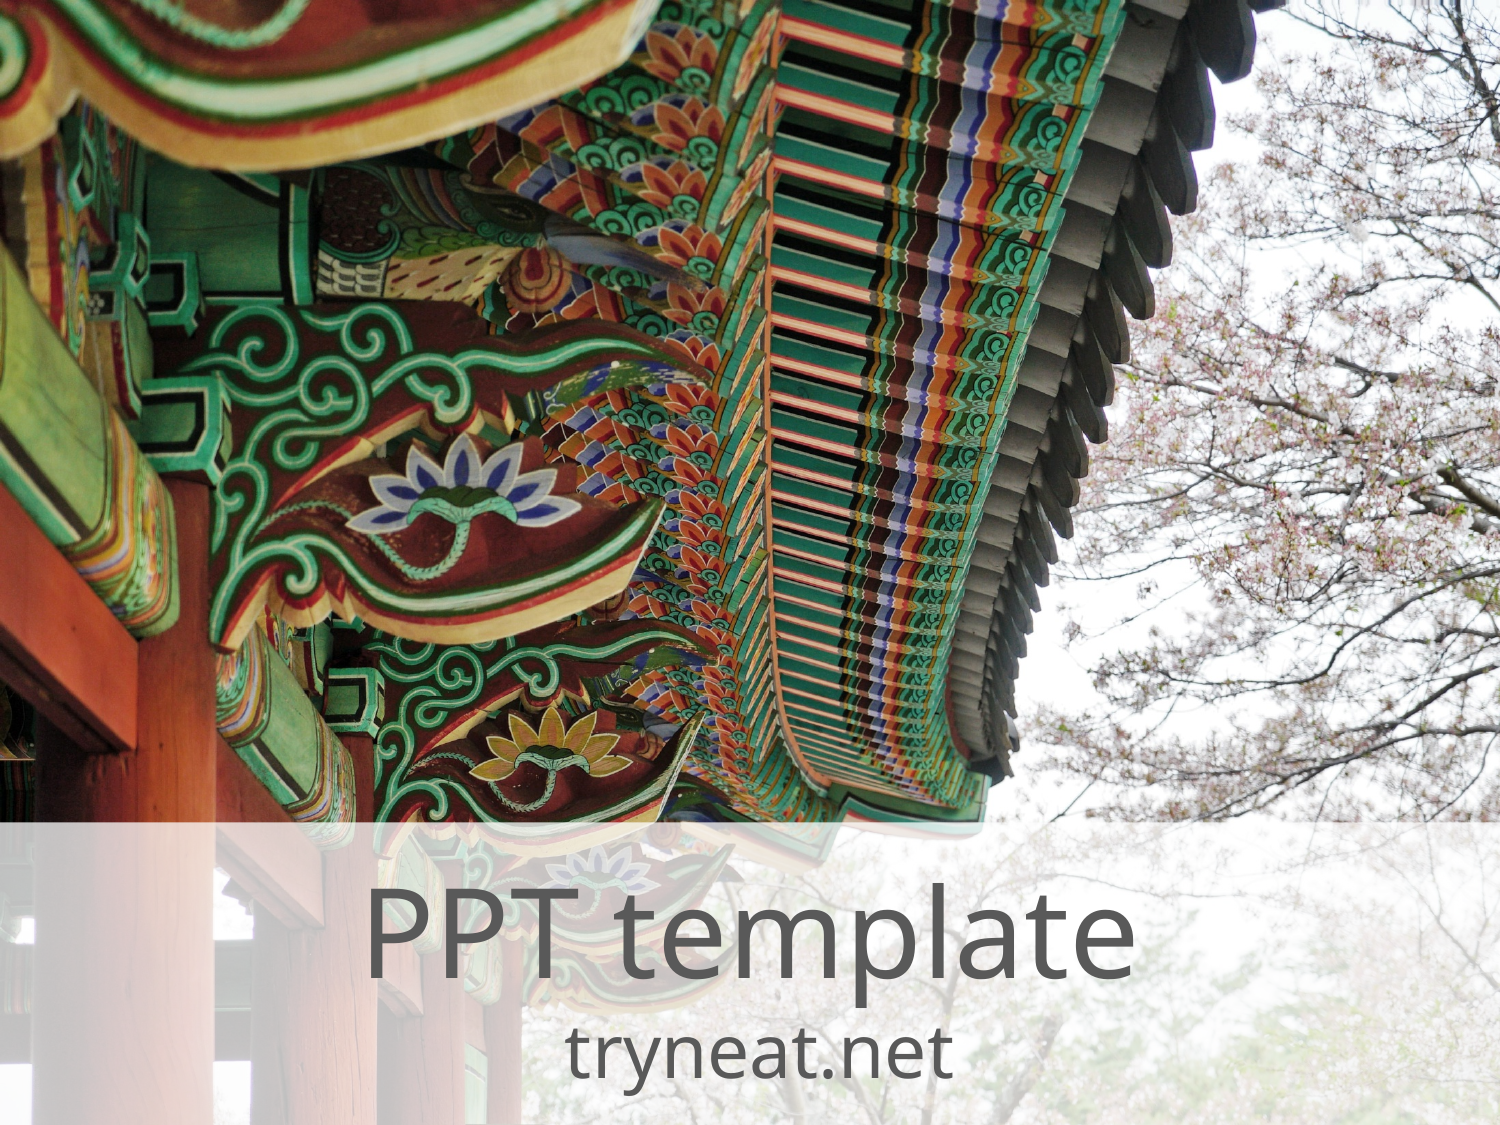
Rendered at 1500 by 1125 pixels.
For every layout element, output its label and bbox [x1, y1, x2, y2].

text_box [0, 0, 1500, 1125]
